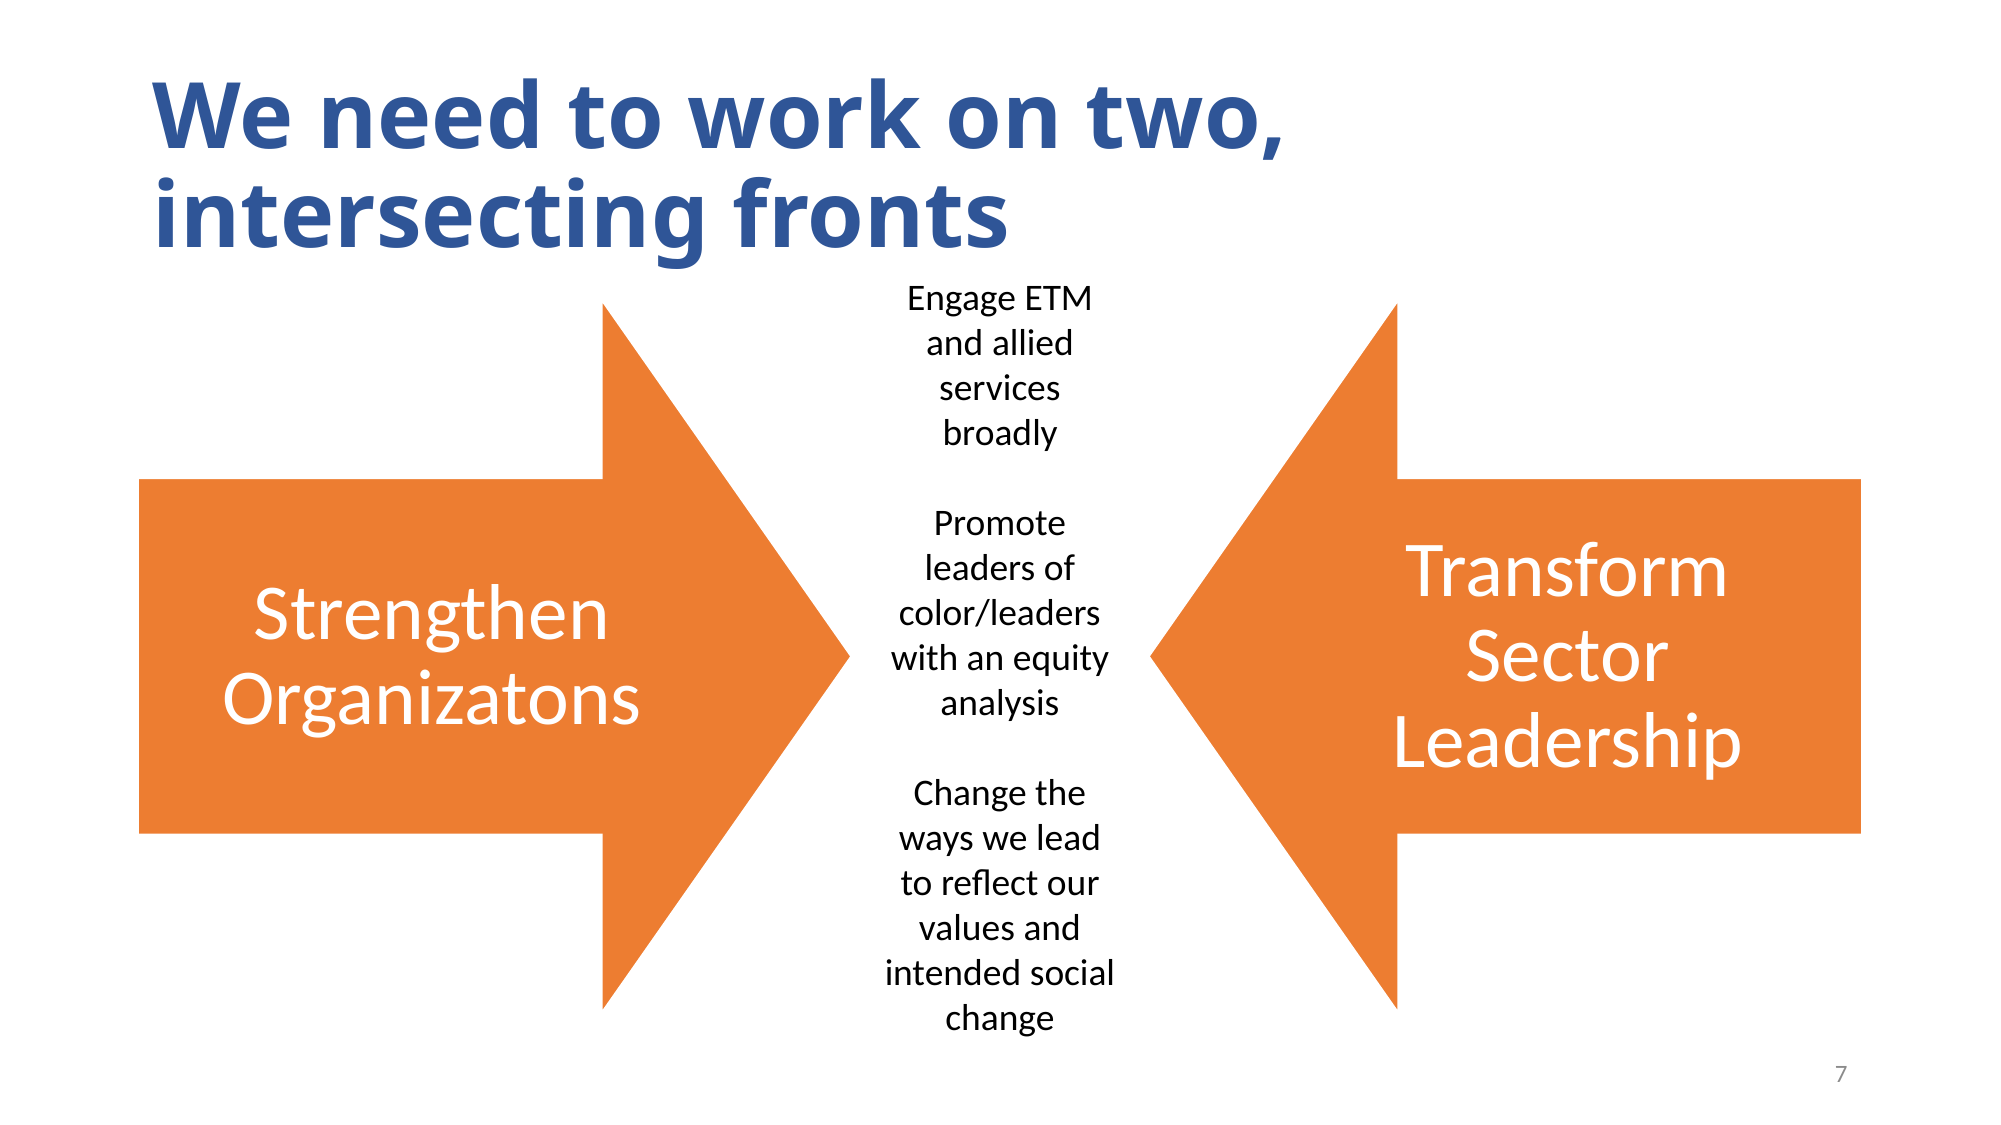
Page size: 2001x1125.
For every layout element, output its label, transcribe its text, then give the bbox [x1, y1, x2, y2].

text_box Engage ETM and allied services broadly Promote leaders of color/leaders with an equity analysis Change the ways we lead to reflect our values and intended social change [867, 1014, 1133, 1125]
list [137, 299, 1863, 1014]
title We need to work on two, intersecting fronts [137, 59, 1863, 278]
text_box Engage ETM and allied services broadly Promote leaders of color/leaders with an equity analysis Change the ways we lead to reflect our values and intended social change [867, 265, 1133, 299]
slide_number 7 [1412, 1042, 1863, 1103]
